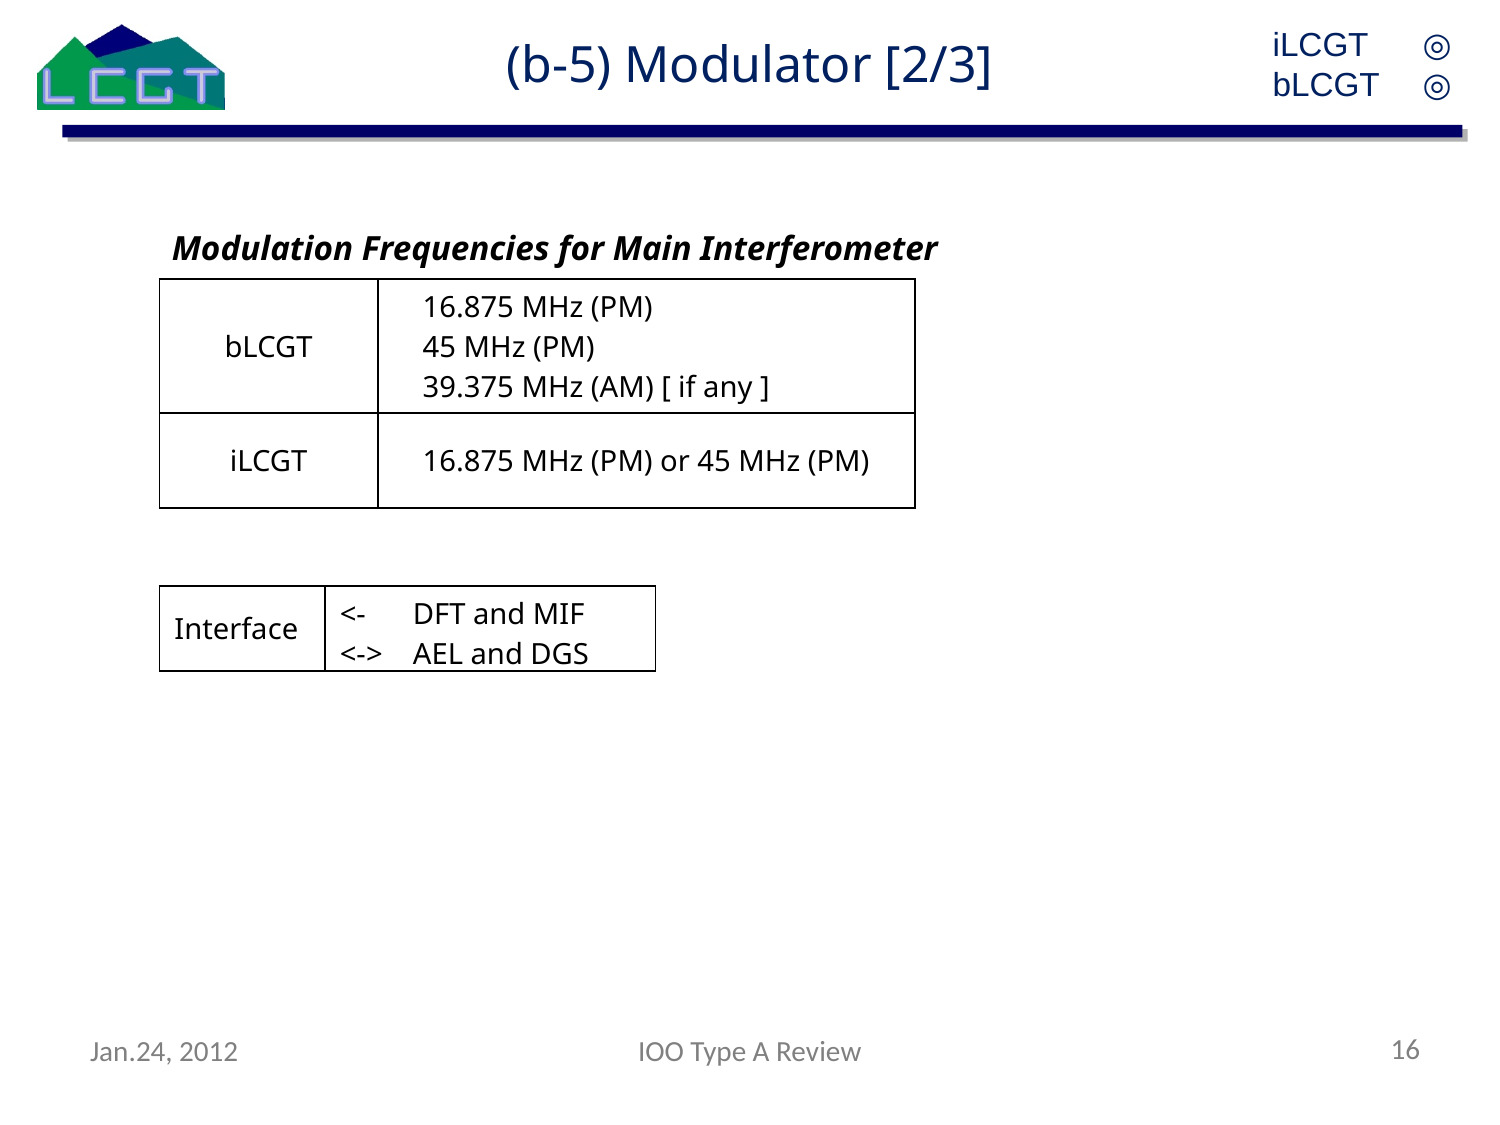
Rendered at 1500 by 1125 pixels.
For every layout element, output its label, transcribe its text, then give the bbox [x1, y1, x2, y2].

table_cell 16.875 MHz (PM) or 45 MHz (PM) [379, 414, 914, 507]
table_header Interface [160, 587, 324, 670]
table_header bLCGT [160, 280, 377, 412]
footer IOO Type A Review [512, 1024, 988, 1103]
text_box Modulation Frequencies for Main Interferometer [157, 219, 954, 275]
table_cell iLCGT [160, 414, 377, 507]
table_header <- DFT and MIF <-> AEL and DGS [326, 587, 655, 670]
slide_number 16 [1309, 1022, 1436, 1102]
text_box (b-5) Modulator [2/3] [0, 0, 1257, 126]
table_header 16.875 MHz (PM) 45 MHz (PM) 39.375 MHz (AM) [ if any ] [379, 280, 914, 412]
text_box iLCGT ◎ bLCGT ◎ [1257, 0, 1500, 126]
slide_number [74, 1024, 426, 1103]
